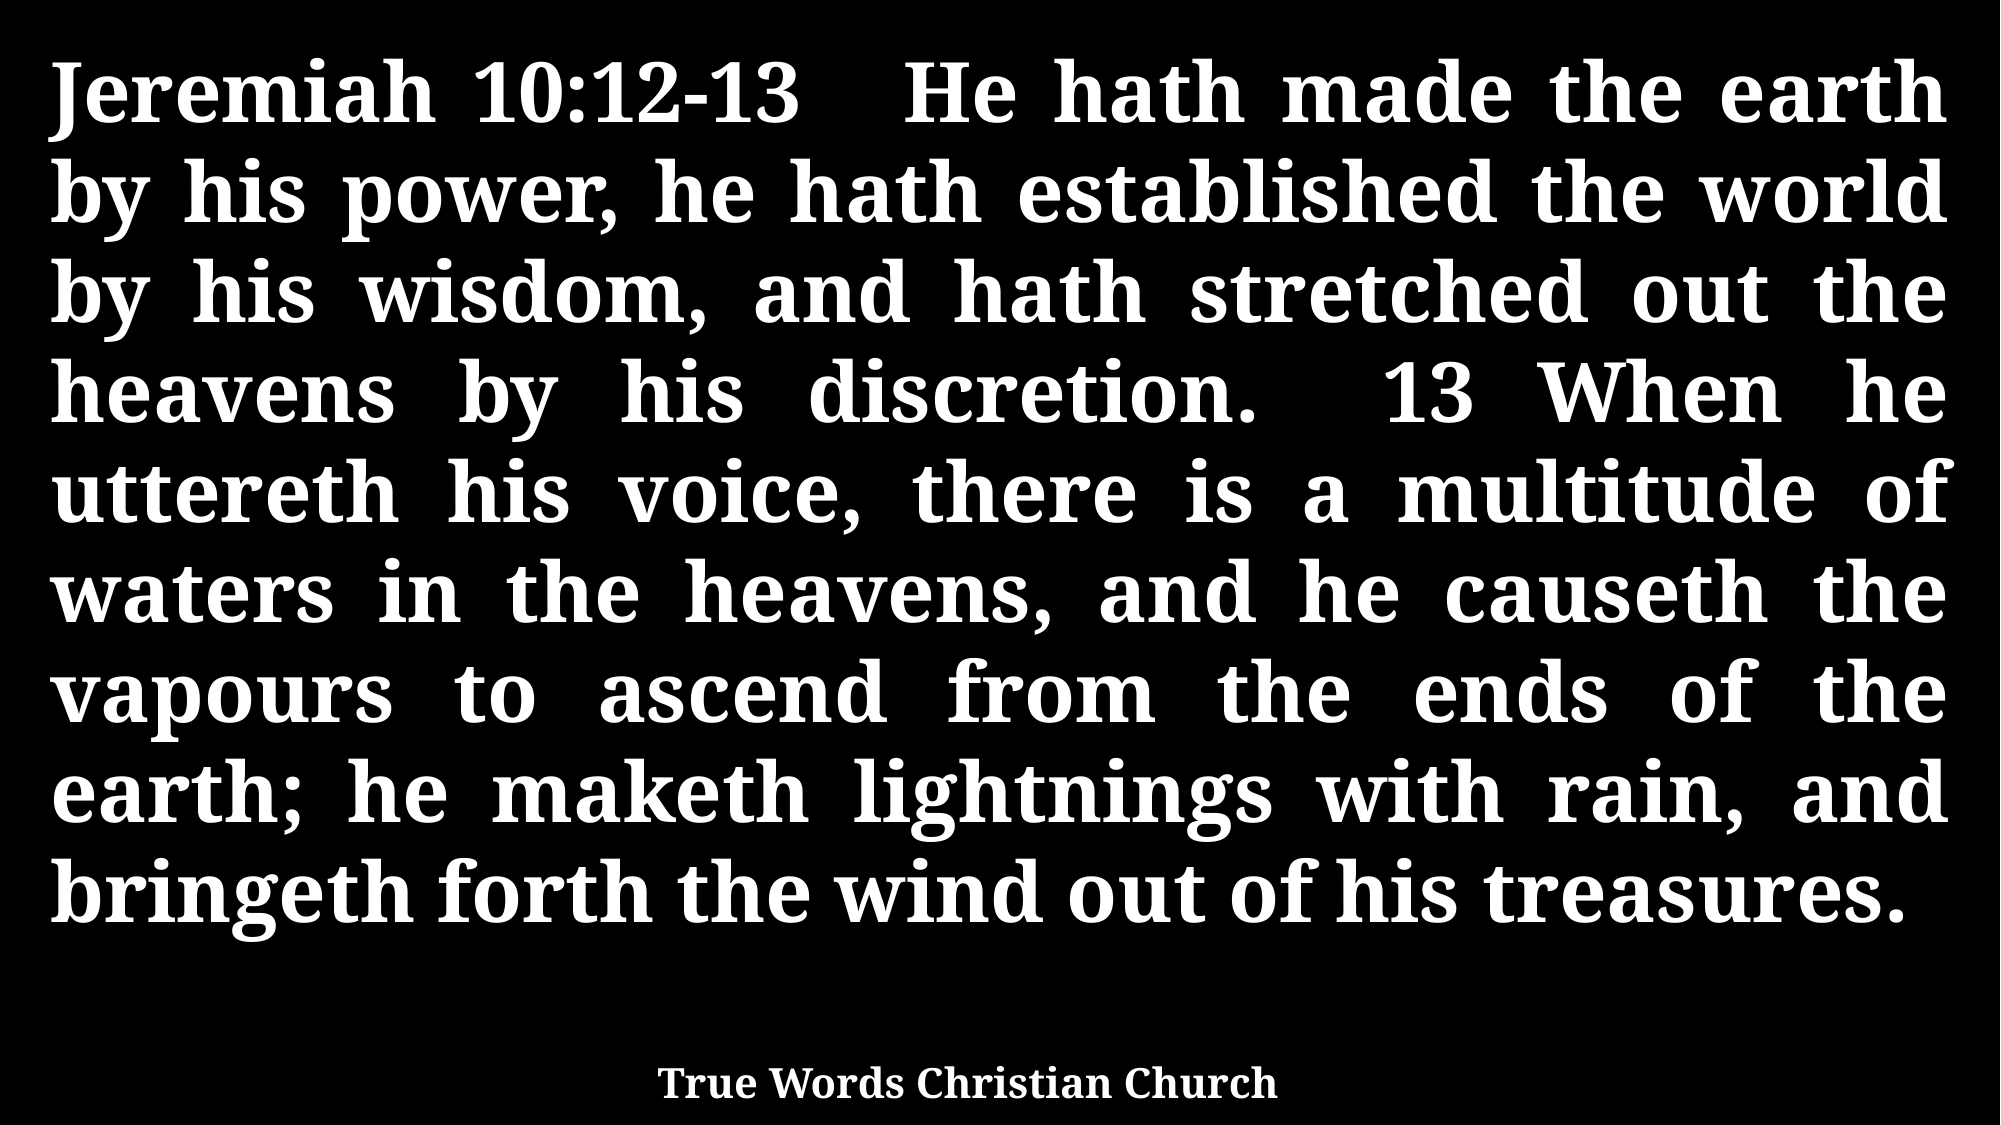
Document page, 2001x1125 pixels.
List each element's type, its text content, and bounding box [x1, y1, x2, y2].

text_box True Words Christian Church [642, 1049, 1294, 1114]
text_box Jeremiah 10:12-13 He hath made the earth by his power, he hath established the world by his wisdom, and hath stretched out the heavens by his discretion. 13 When he uttereth his voice, there is a multitude of waters in the heavens, and he causeth the vapours to ascend from the ends of the earth; he maketh lightnings with rain, and bringeth forth the wind out of his treasures. [35, 32, 1965, 947]
